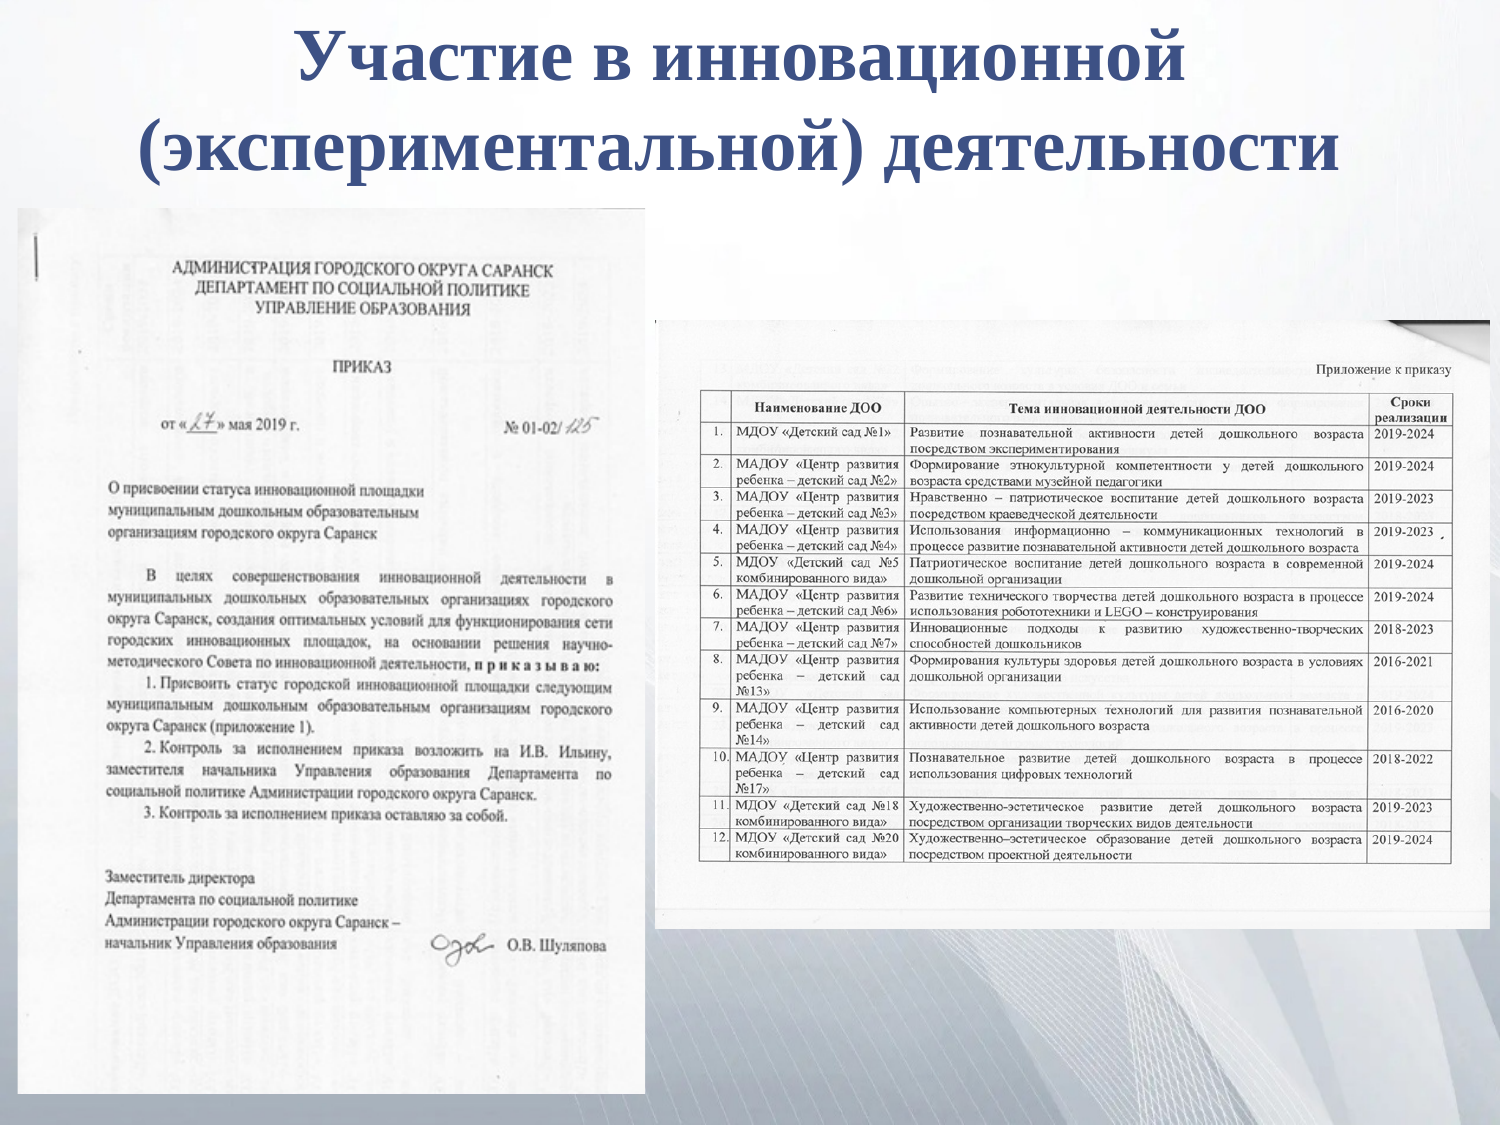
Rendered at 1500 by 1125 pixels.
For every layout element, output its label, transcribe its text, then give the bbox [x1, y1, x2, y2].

title Участие в инновационной (экспериментальной) деятельности [64, 1, 1415, 190]
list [655, 320, 1490, 929]
picture [0, 0, 1500, 1125]
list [17, 207, 646, 1095]
